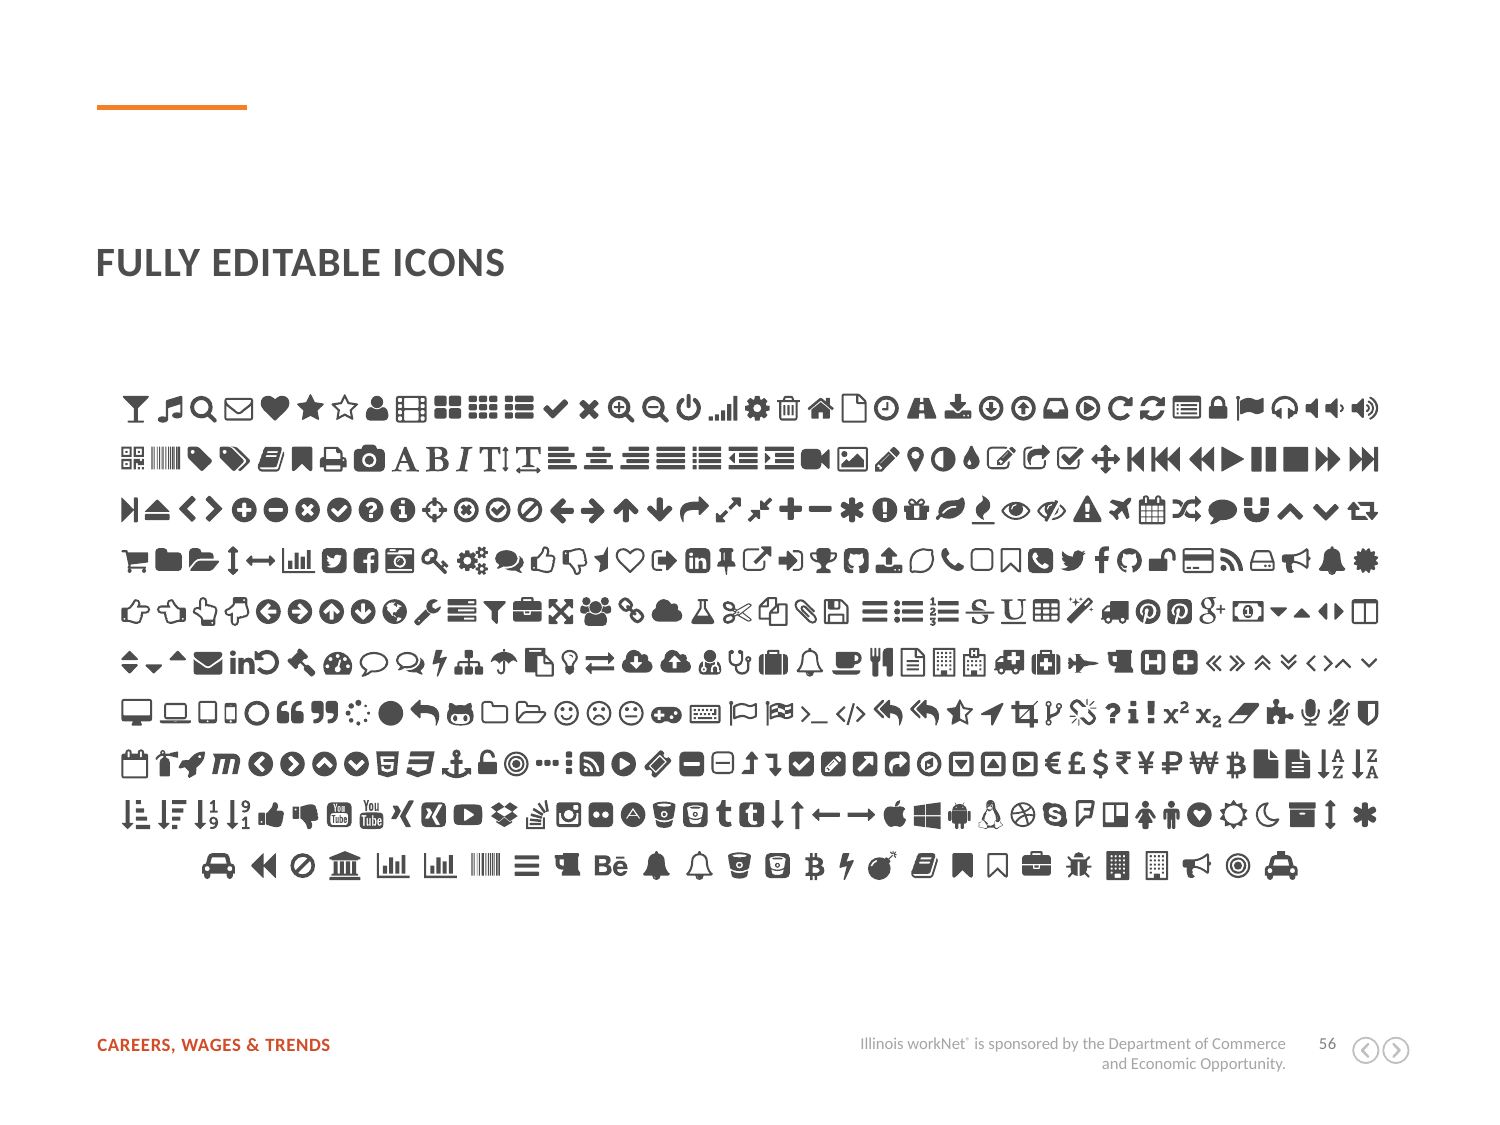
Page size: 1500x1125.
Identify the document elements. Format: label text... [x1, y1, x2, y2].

list Fully editable icons [95, 235, 1401, 298]
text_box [121, 393, 1379, 881]
